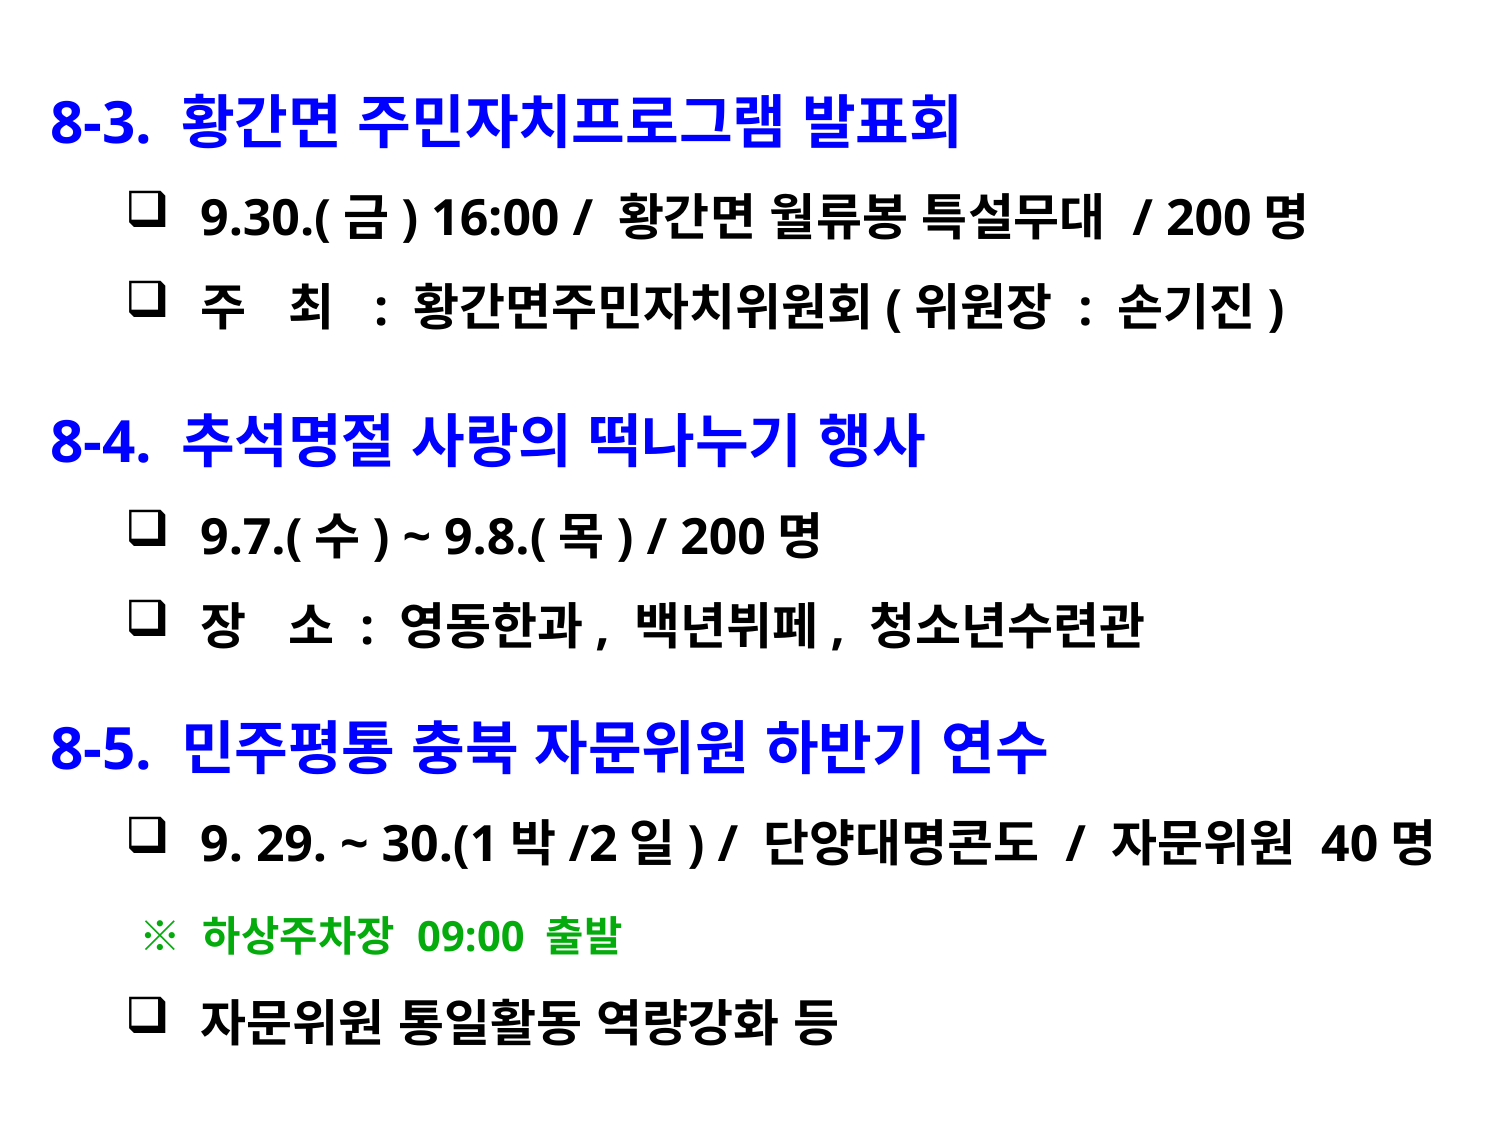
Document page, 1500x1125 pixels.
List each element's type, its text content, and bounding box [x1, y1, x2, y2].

text_box 8-3. 황간면 주민자치프로그램 발표회 9.30.(금) 16:00 / 황간면 월류봉 특설무대 / 200명 주 최 : 황간면주민자치위원회(위원장 : 손기진) [35, 42, 1442, 336]
text_box 8-5. 민주평통 충북 자문위원 하반기 연수 9. 29. ~ 30.(1박/2일) / 단양대명콘도 / 자문위원 40명 ※ 하상주차장 09:00 출발 자문위원 통일활동 역량강화 등 [35, 668, 1442, 1068]
text_box 8-4. 추석명절 사랑의 떡나누기 행사 9.7.(수) ~ 9.8.(목) / 200명 장 소 : 영동한과, 백년뷔페, 청소년수련관 [35, 361, 1442, 655]
